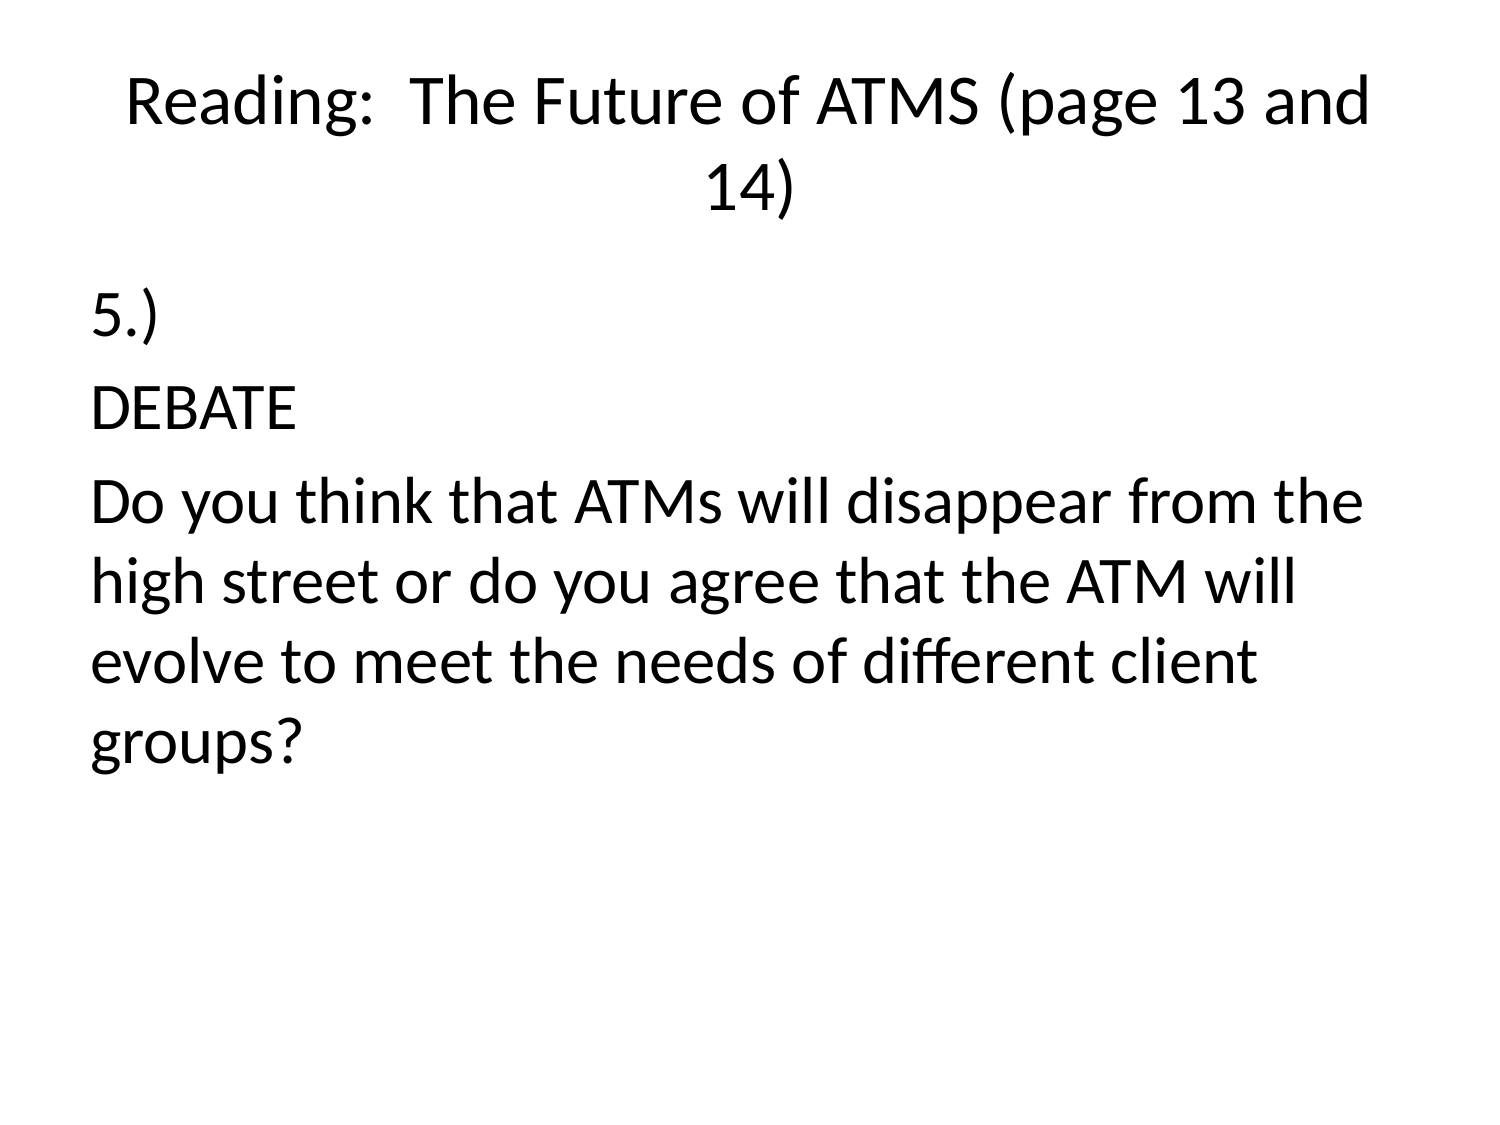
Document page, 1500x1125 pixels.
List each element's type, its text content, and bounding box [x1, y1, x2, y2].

title Reading: The Future of ATMS (page 13 and 14) [75, 45, 1425, 233]
list 5.) DEBATE Do you think that ATMs will disappear from the high street or do you agree that the ATM will evolve to meet the needs of different client groups? [75, 262, 1425, 1005]
